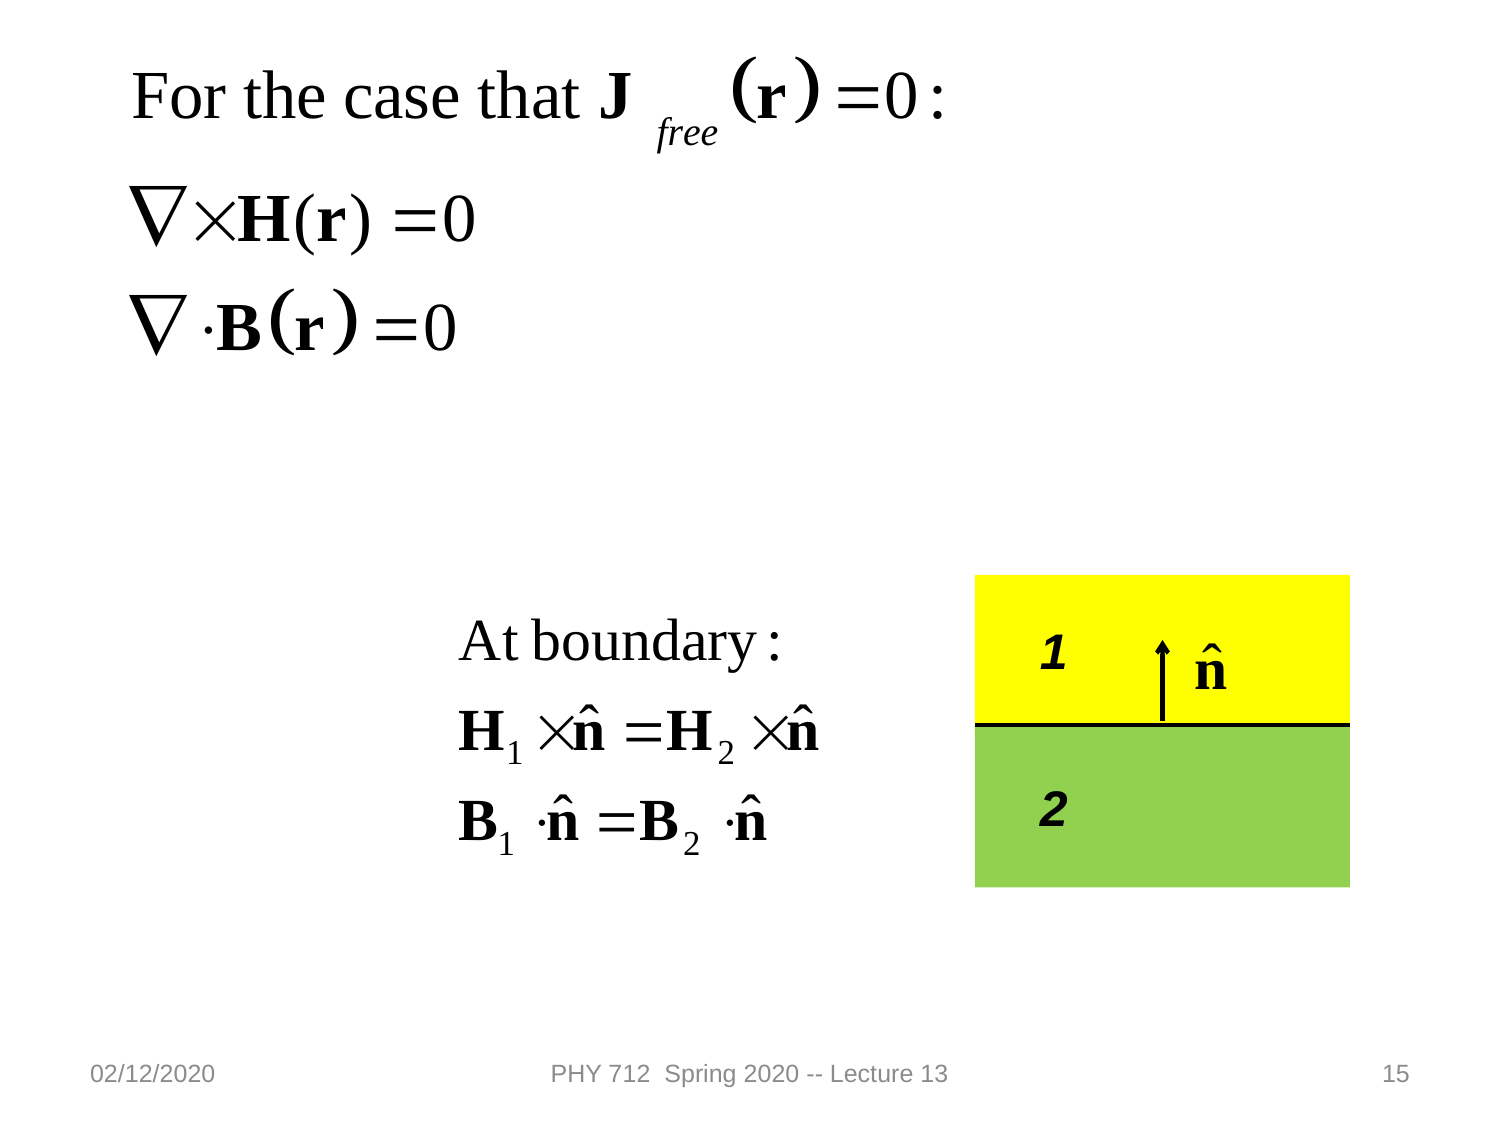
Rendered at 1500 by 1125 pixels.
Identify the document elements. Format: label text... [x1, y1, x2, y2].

slide_number 15 [1074, 1042, 1425, 1103]
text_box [449, 604, 829, 870]
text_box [974, 726, 1351, 888]
footer PHY 712 Spring 2020 -- Lecture 13 [512, 1042, 988, 1103]
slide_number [75, 1042, 425, 1103]
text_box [124, 49, 950, 383]
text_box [974, 574, 1351, 724]
